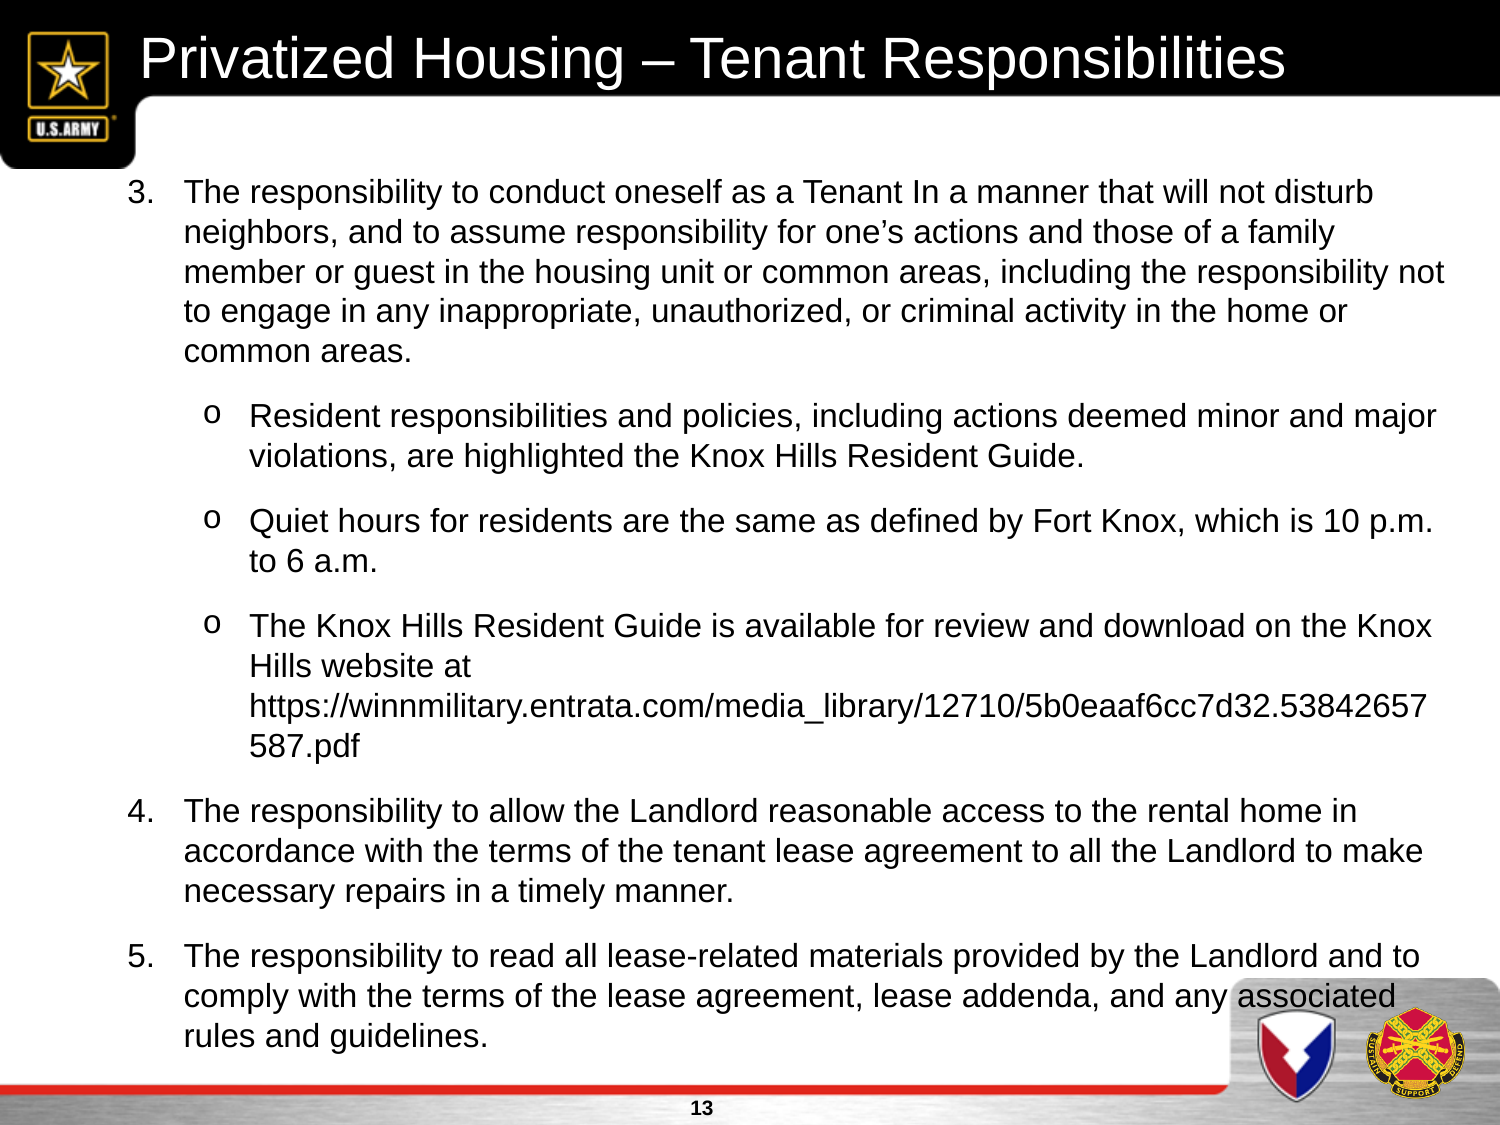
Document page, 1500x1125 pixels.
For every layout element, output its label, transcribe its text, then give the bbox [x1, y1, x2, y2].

picture [0, 978, 1500, 1125]
picture [0, 0, 1500, 169]
text_box The responsibility to conduct oneself as a Tenant In a manner that will not disturb neighbors, and to assume responsibility for one’s actions and those of a family member or guest in the housing unit or common areas, including the responsibility not to engage in any inappropriate, unauthorized, or criminal activity in the home or common areas. Resident responsibilities and policies, including actions deemed minor and major violations, are highlighted the Knox Hills Resident Guide. Quiet hours for residents are the same as defined by Fort Knox, which is 10 p.m. to 6 a.m. The Knox Hills Resident Guide is available for review and download on the Knox Hills website at https://winnmilitary.entrata.com/media_library/12710/5b0eaaf6cc7d32.53842657587.pdf The responsibility to allow the Landlord reasonable access to the rental home in accordance with the terms of the tenant lease agreement to all the Landlord to make necessary repairs in a timely manner. The responsibility to read all lease-related materials provided by the Landlord and to comply with the terms of the lease agreement, lease addenda, and any associated rules and guidelines. [37, 162, 1463, 1046]
text_box Privatized Housing – Tenant Responsibilities [125, 12, 1425, 113]
